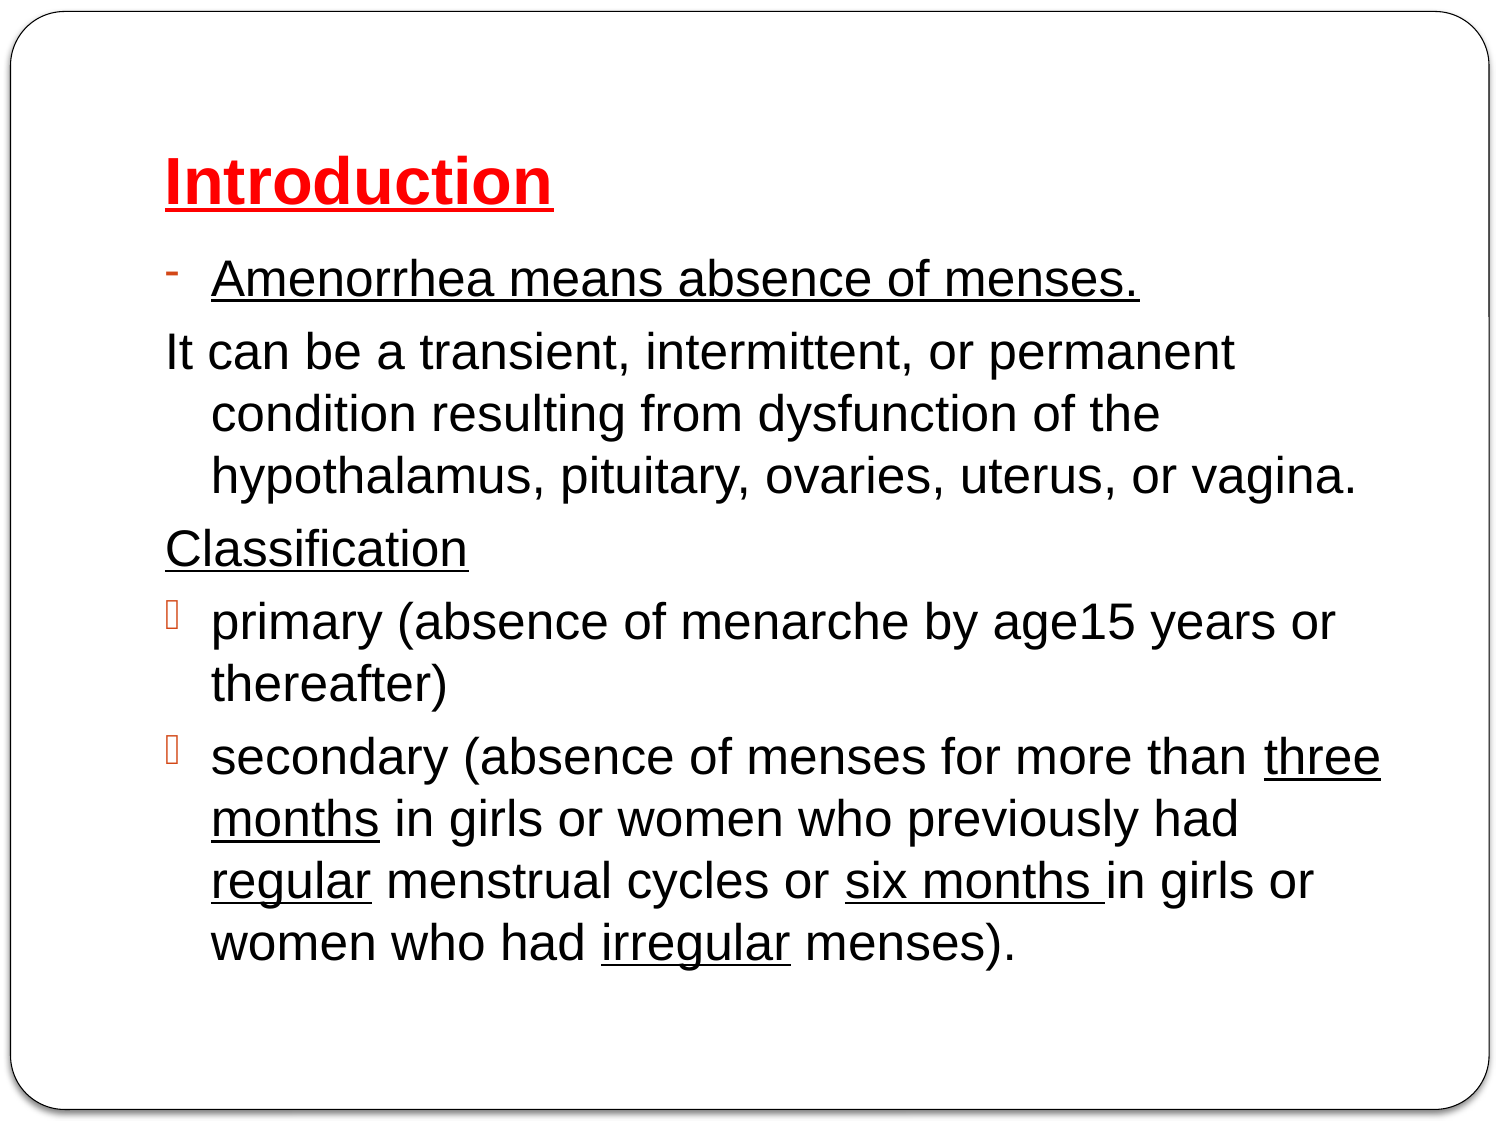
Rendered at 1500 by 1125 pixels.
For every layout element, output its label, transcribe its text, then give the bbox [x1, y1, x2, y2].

title Introduction [150, 45, 1425, 233]
list Amenorrhea means absence of menses. It can be a transient, intermittent, or permanent condition resulting from dysfunction of the hypothalamus, pituitary, ovaries, uterus, or vagina. Classification primary (absence of menarche by age15 years or thereafter) secondary (absence of menses for more than three months in girls or women who previously had regular menstrual cycles or six months in girls or women who had irregular menses). [150, 237, 1425, 988]
